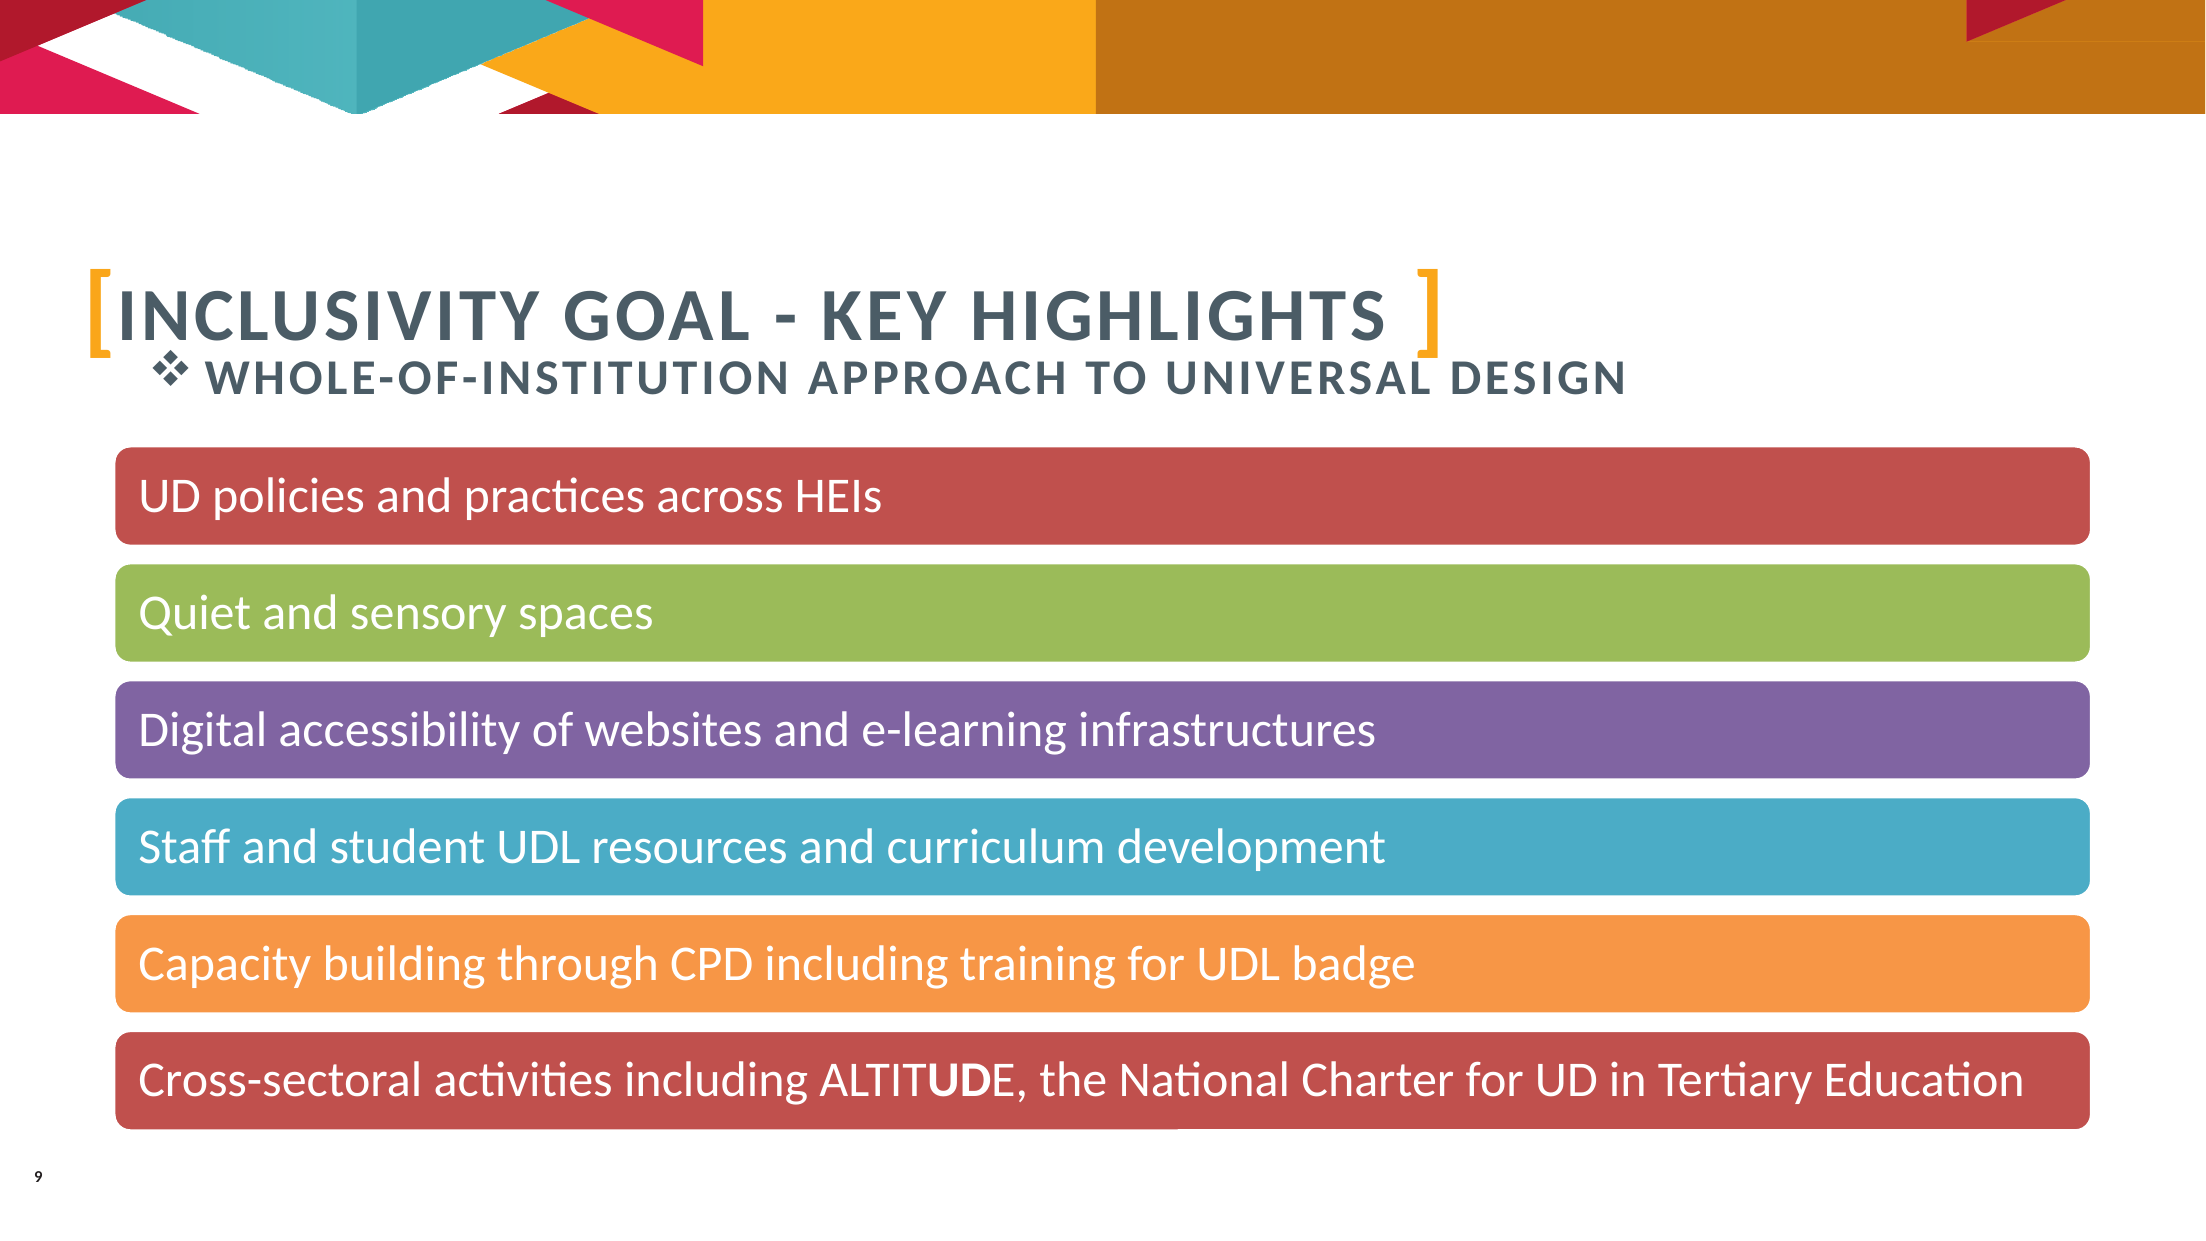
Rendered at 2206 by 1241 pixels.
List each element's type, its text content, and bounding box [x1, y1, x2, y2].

slide_number 9 [27, 1165, 69, 1186]
text_box [INCLUSIVITY GOAL - KEY HIGHLIGHTS ] [81, 163, 1725, 376]
picture [113, 0, 356, 114]
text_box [113, 443, 2093, 1134]
text_box WHOLE-OF-INSTITUTION APPROACH TO UNIVERSAL DESIGN [133, 337, 1860, 413]
picture [363, 19, 589, 114]
